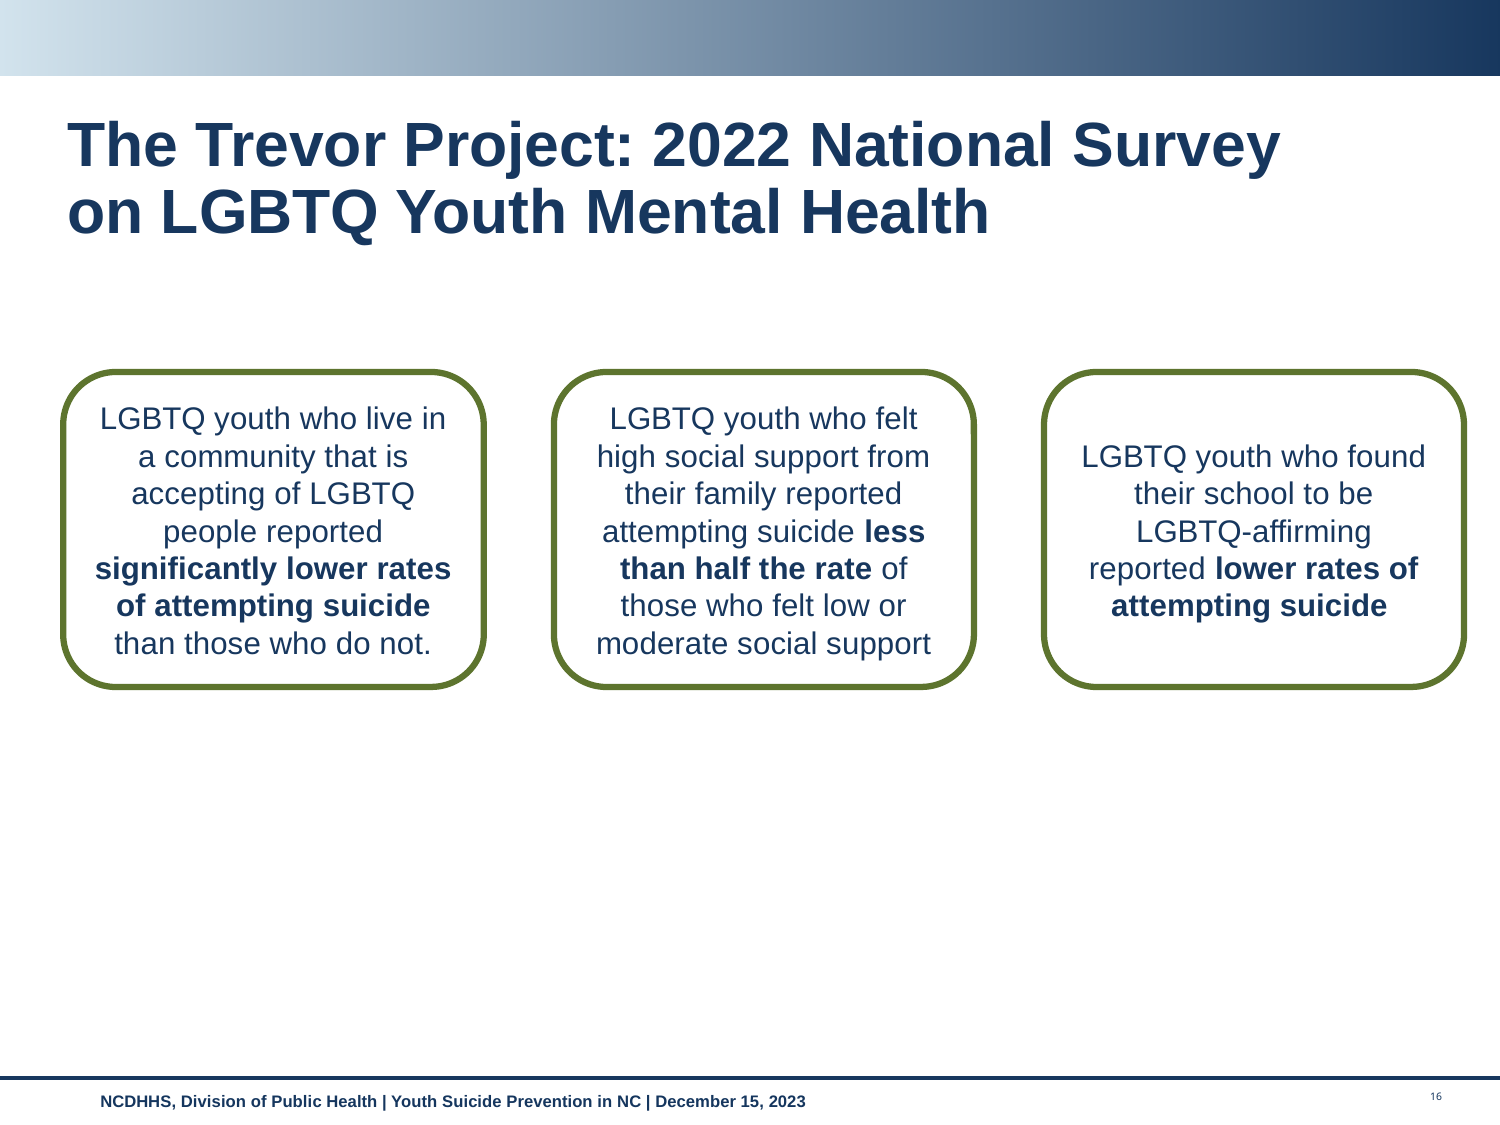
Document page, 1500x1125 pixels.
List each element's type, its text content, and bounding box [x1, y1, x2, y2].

text_box LGBTQ youth who live in a community that is accepting of LGBTQ people reported significantly lower rates of attempting suicide than those who do not. [62, 370, 485, 689]
text_box LGBTQ youth who felt high social support from their family reported attempting suicide less than half the rate of those who felt low or moderate social support [552, 370, 975, 689]
title The Trevor Project: 2022 National Survey on LGBTQ Youth Mental Health [52, 104, 1340, 195]
text_box LGBTQ youth who found their school to be LGBTQ-affirming reported lower rates of attempting suicide. [1043, 370, 1466, 689]
